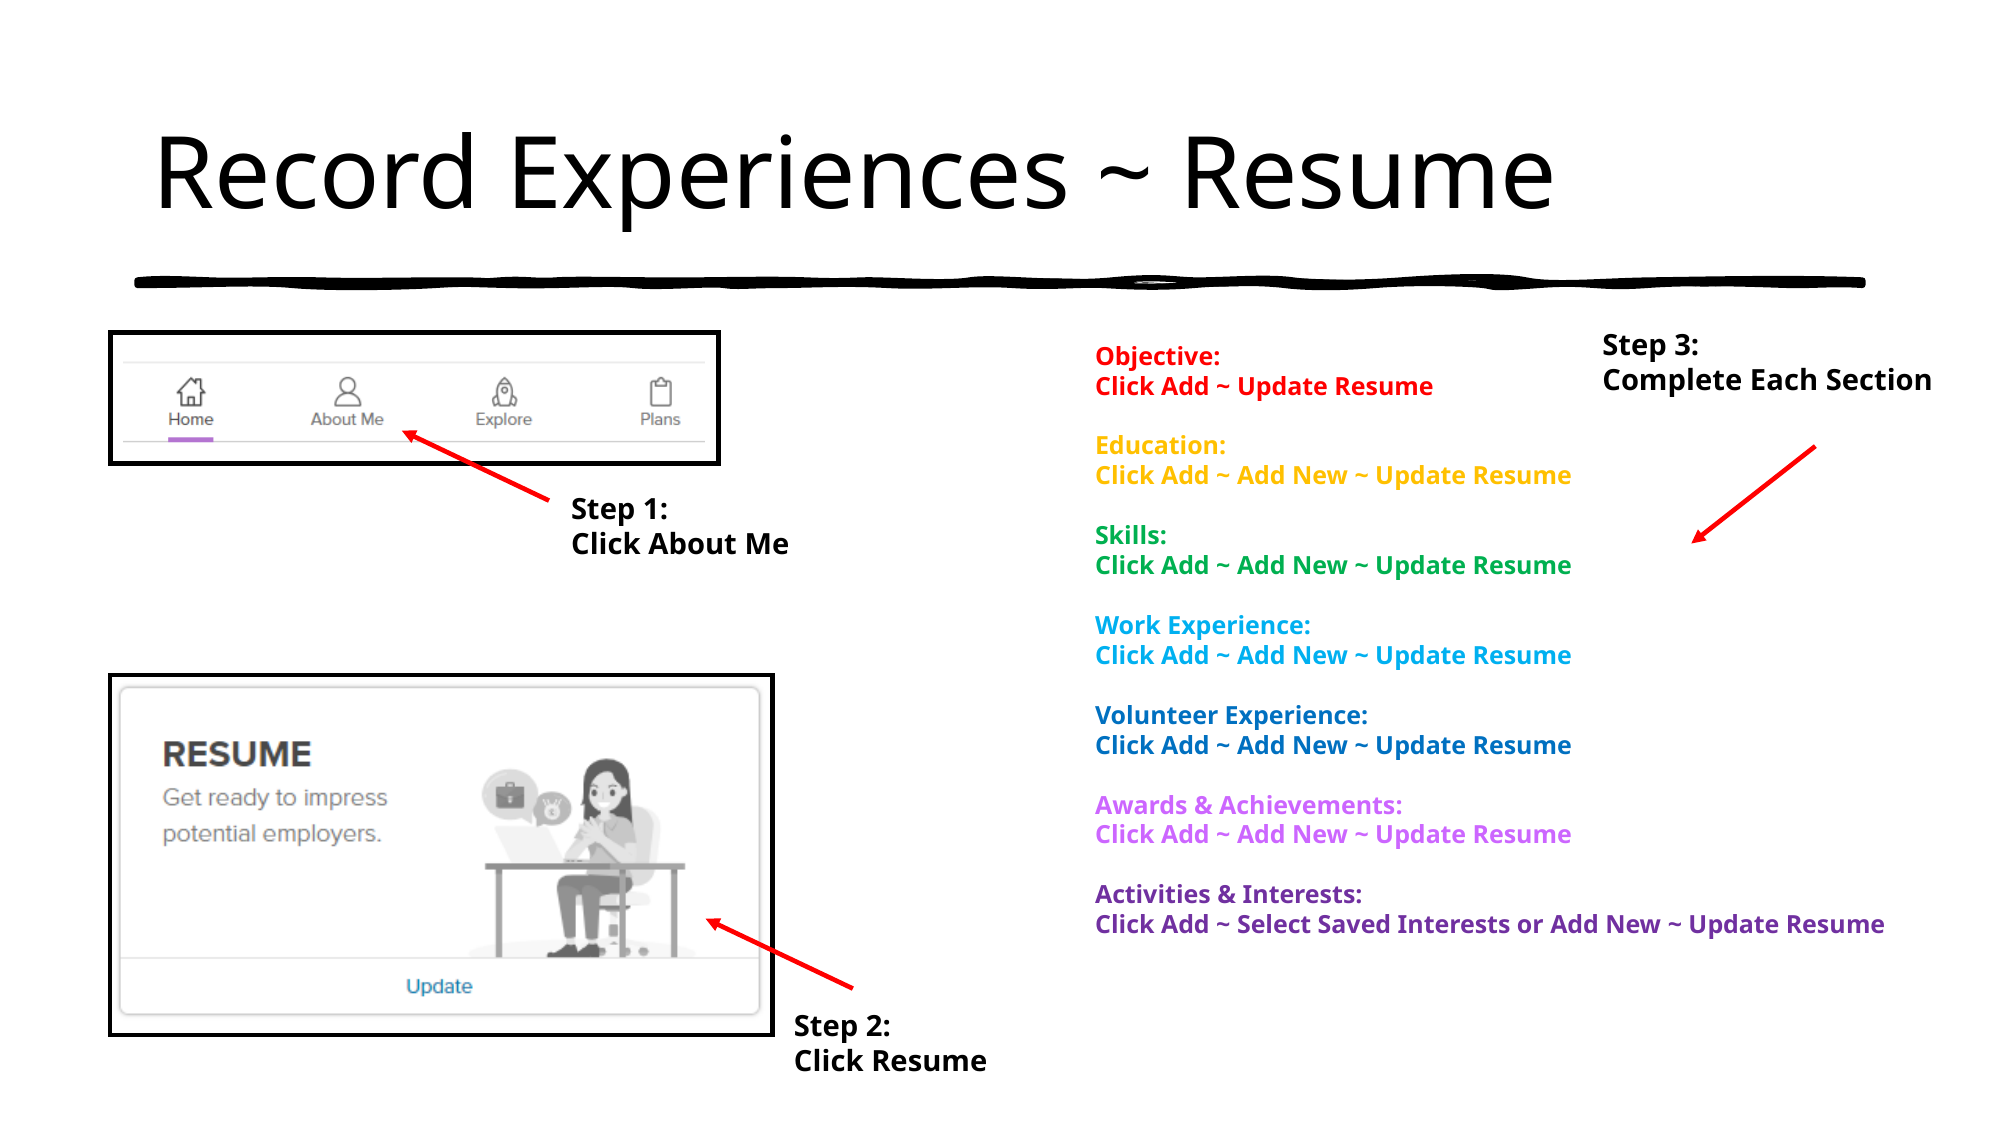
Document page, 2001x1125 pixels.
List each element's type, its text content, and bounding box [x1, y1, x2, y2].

text_box [109, 332, 719, 464]
picture [110, 679, 773, 1031]
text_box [1691, 446, 1816, 544]
text_box Objective: Click Add ~ Update Resume Education: Click Add ~ Add New ~ Update Resume Skills: Click Add ~ Add New ~ Update Resume Work Experience: Click Add ~ Add New ~ Update Resume Volunteer Experience: Click Add ~ Add New ~ Update Resume Awards & Achievements: Click Add ~ Add New ~ Update Resume Activities & Interests: Click Add ~ Select Saved Interests or Add New ~ Update Resume [1080, 332, 1966, 947]
title Record Experiences ~ Resume [137, 59, 1863, 278]
text_box Step 2: Click Resume [779, 999, 1143, 1085]
text_box [109, 674, 774, 1036]
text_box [401, 430, 550, 501]
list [123, 361, 705, 483]
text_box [705, 918, 853, 989]
text_box Step 3: Complete Each Section [1587, 318, 1951, 404]
text_box Step 1: Click About Me [556, 482, 920, 568]
